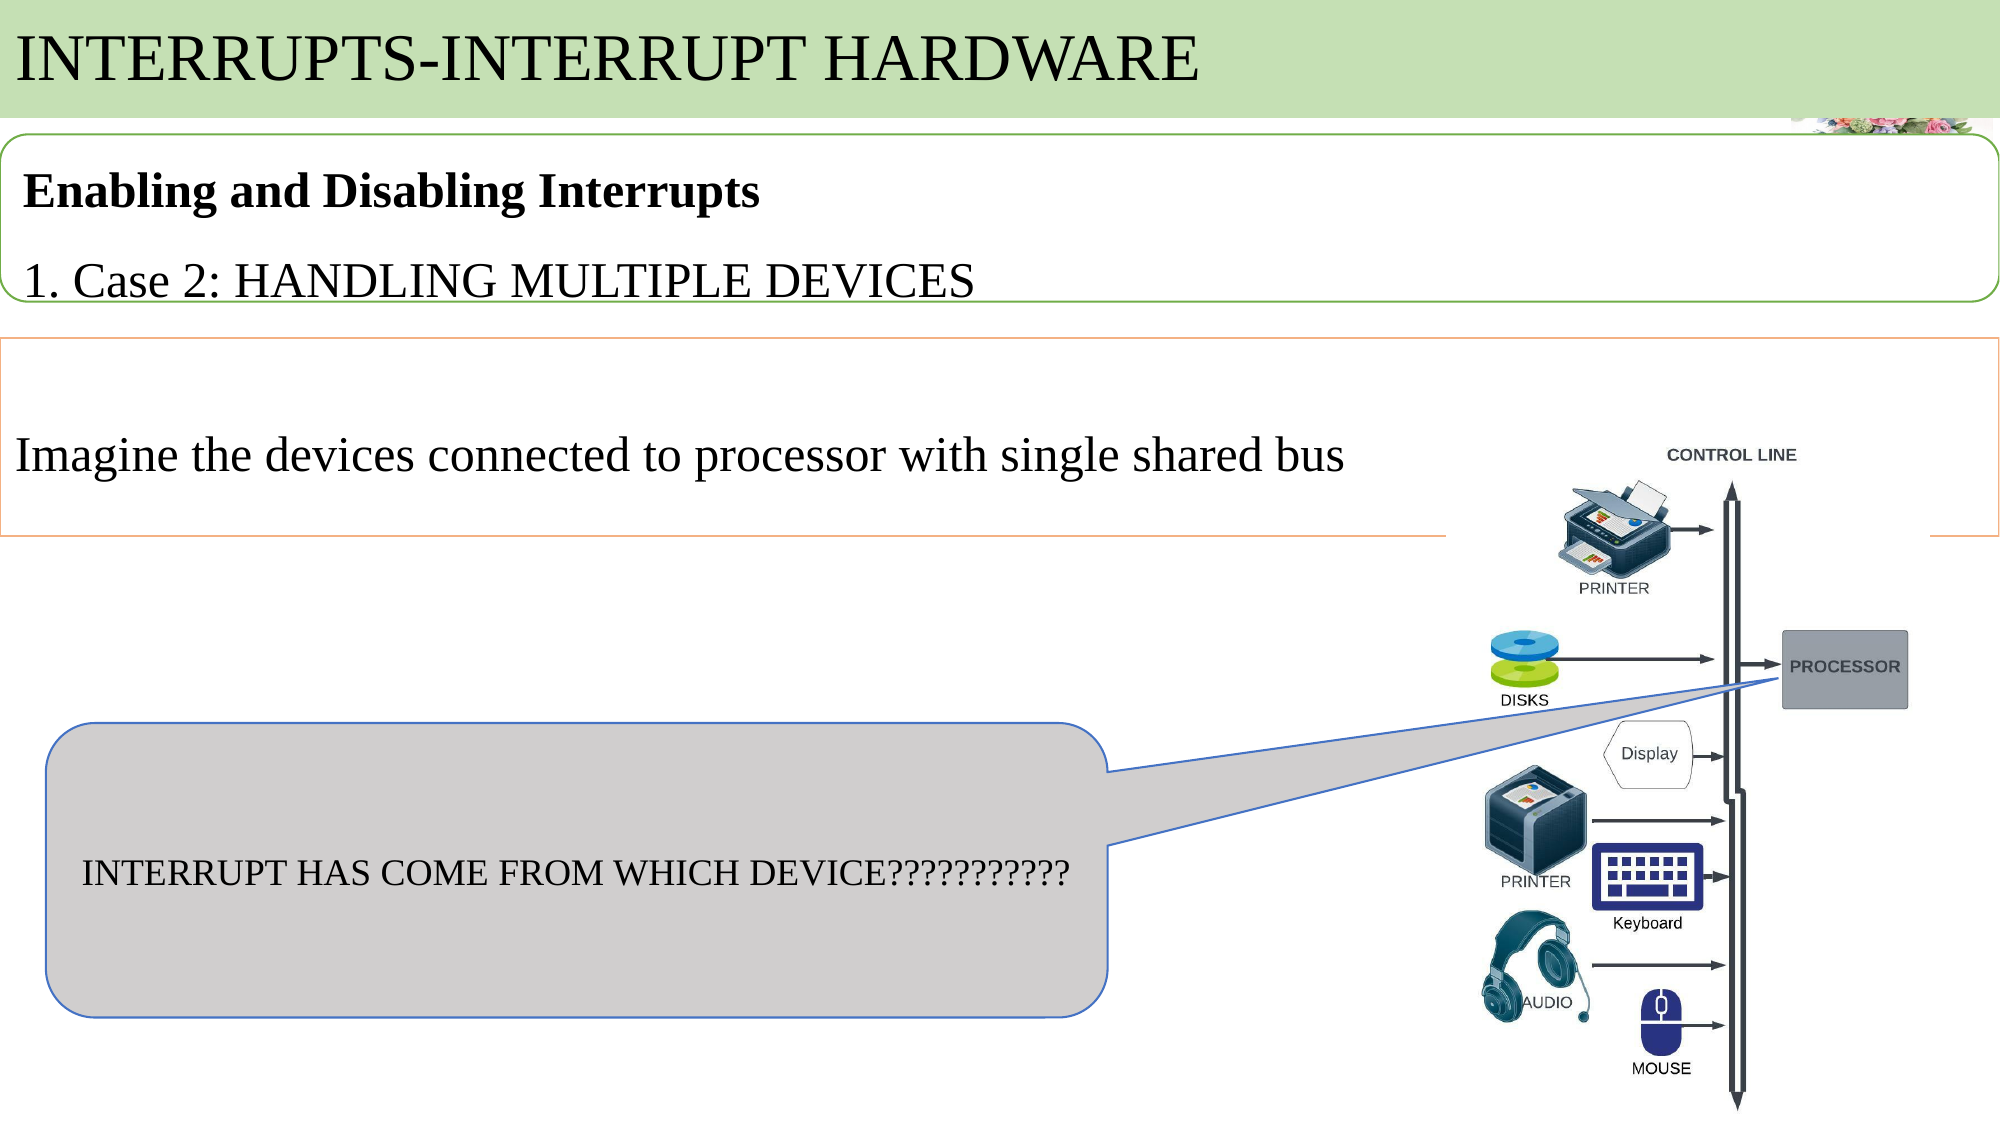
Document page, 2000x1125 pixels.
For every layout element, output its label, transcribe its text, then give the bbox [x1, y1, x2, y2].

picture [1791, 118, 1993, 141]
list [1446, 411, 1930, 1125]
title INTERRUPTS-INTERRUPT HARDWARE [0, 0, 2000, 118]
text_box Imagine the devices connected to processor with single shared bus [0, 337, 2000, 537]
text_box Enabling and Disabling Interrupts 1. Case 2: HANDLING MULTIPLE DEVICES [0, 133, 2000, 303]
text_box INTERRUPT HAS COME FROM WHICH DEVICE??????????? [44, 721, 1446, 1019]
